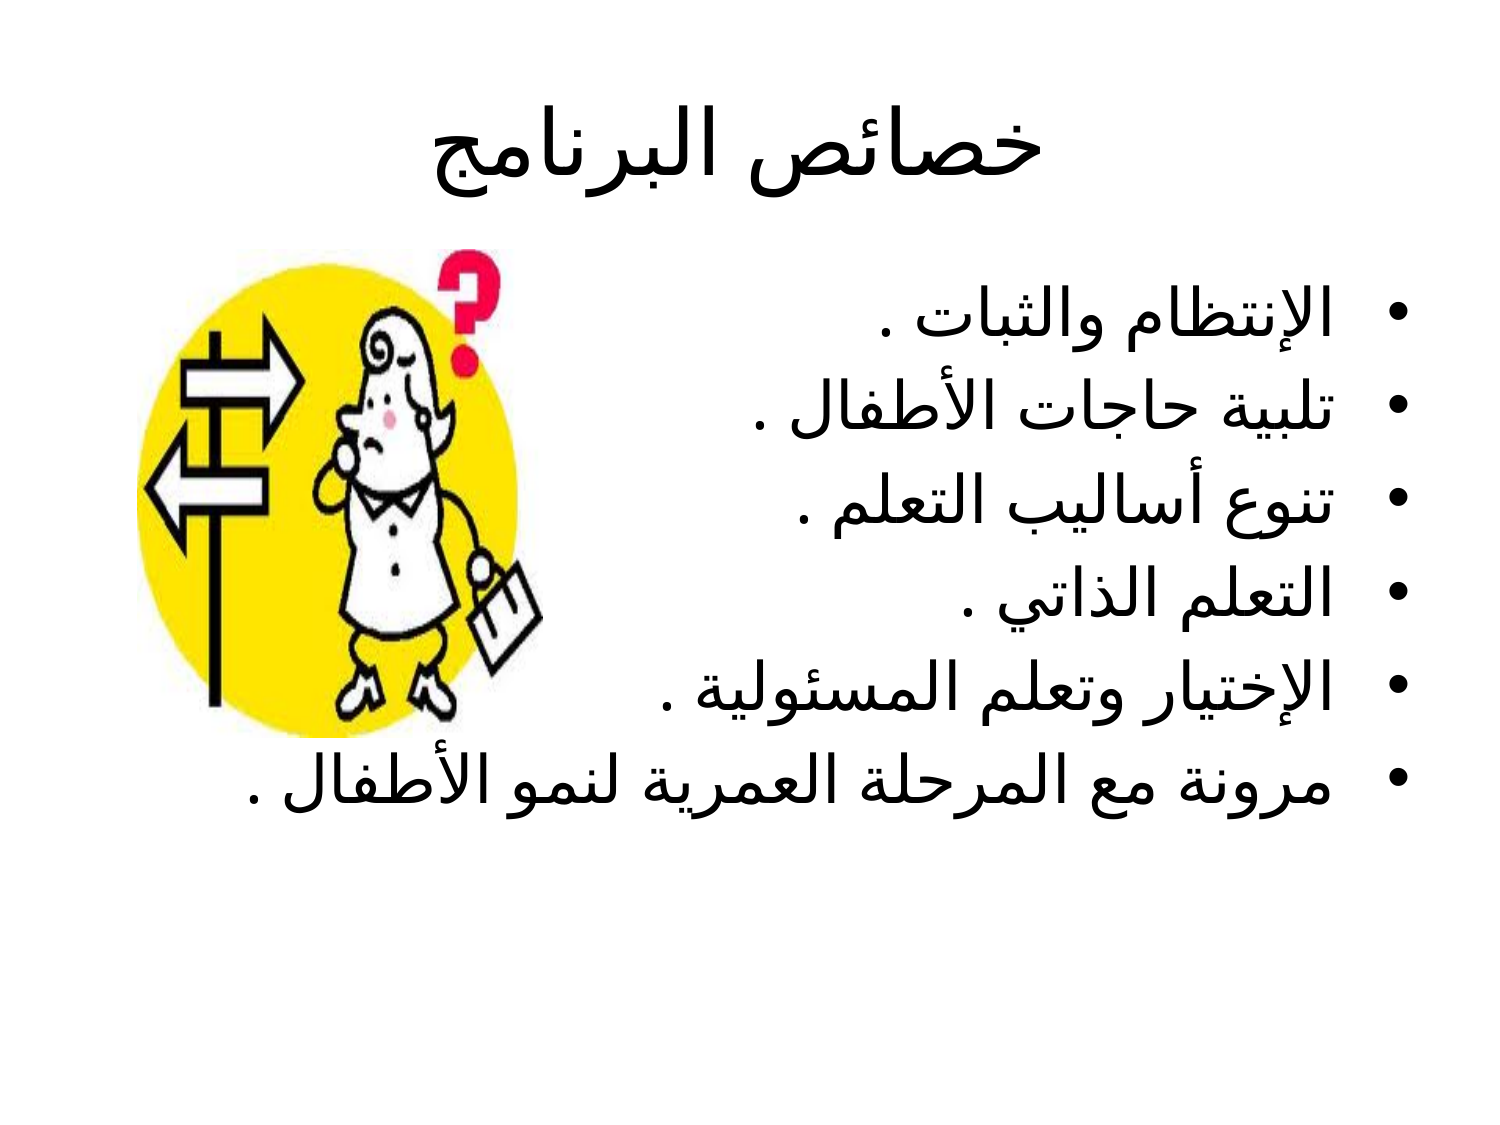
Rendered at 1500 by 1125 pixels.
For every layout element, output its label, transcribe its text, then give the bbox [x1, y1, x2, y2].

picture [137, 249, 543, 738]
list الإنتظام والثبات . تلبية حاجات الأطفال . تنوع أساليب التعلم . التعلم الذاتي . الإختيار وتعلم المسئولية . مرونة مع المرحلة العمرية لنمو الأطفال . [75, 262, 1425, 1005]
title خصائص البرنامج [75, 45, 1425, 233]
